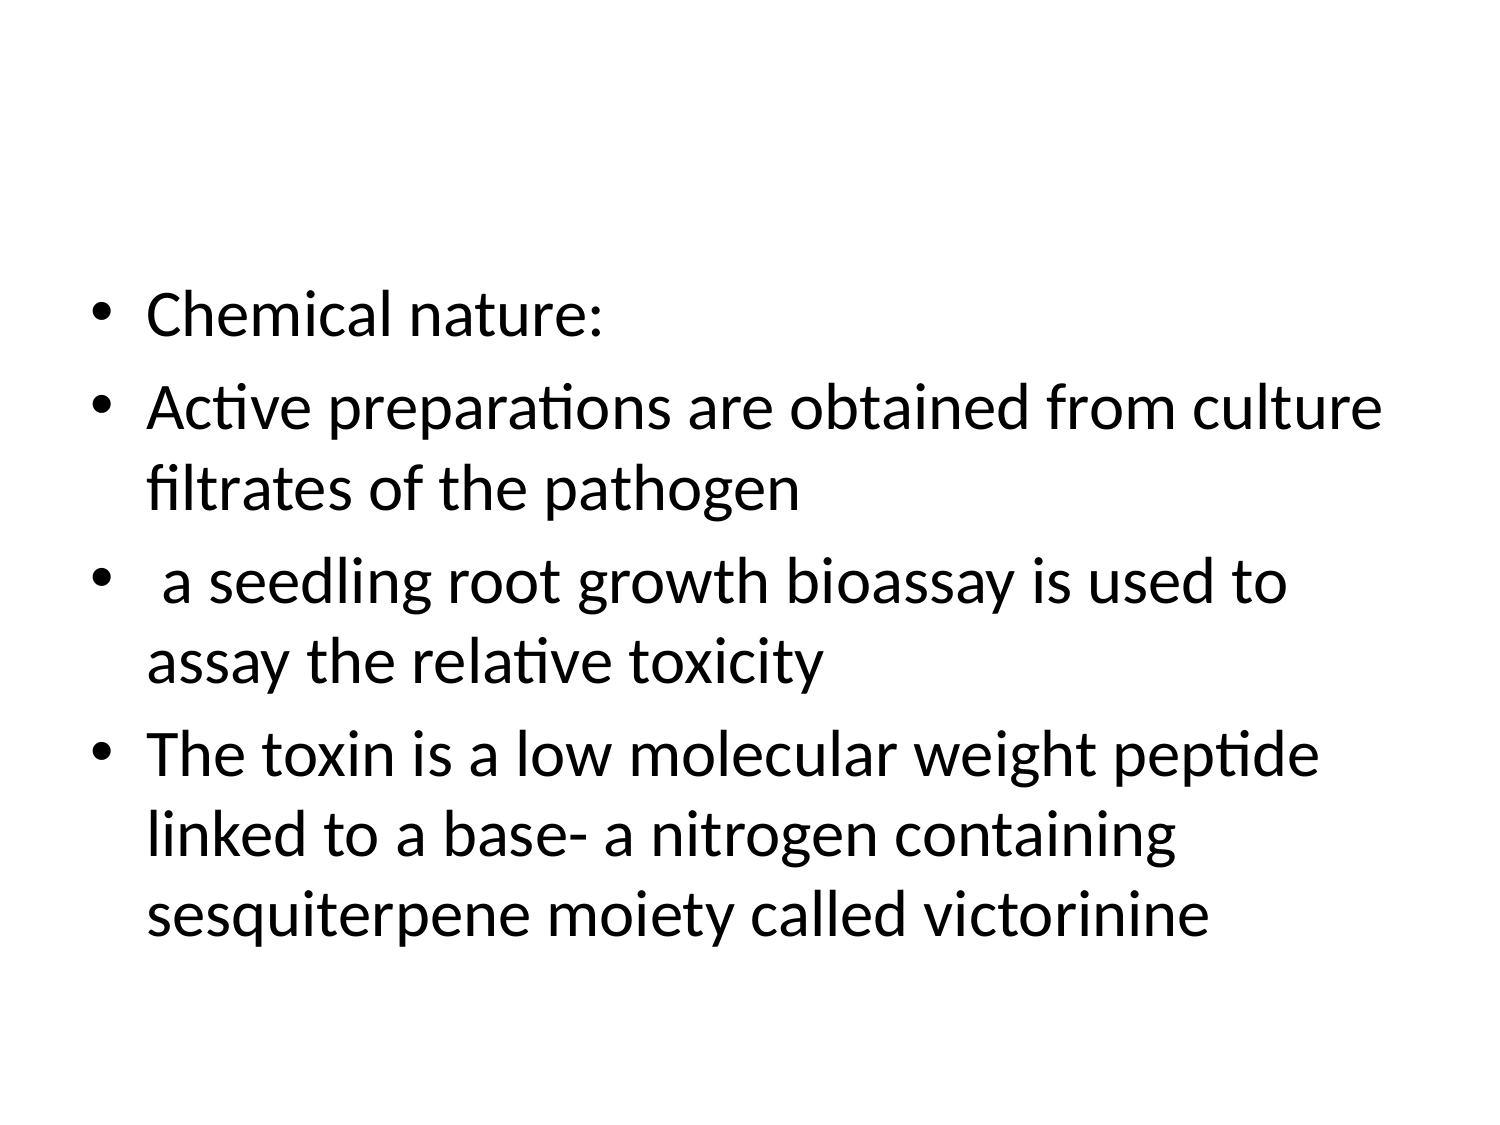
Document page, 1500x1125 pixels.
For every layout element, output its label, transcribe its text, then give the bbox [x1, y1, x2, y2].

list Chemical nature: Active preparations are obtained from culture filtrates of the pathogen a seedling root growth bioassay is used to assay the relative toxicity The toxin is a low molecular weight peptide linked to a base- a nitrogen containing sesquiterpene moiety called victorinine [75, 262, 1425, 1005]
